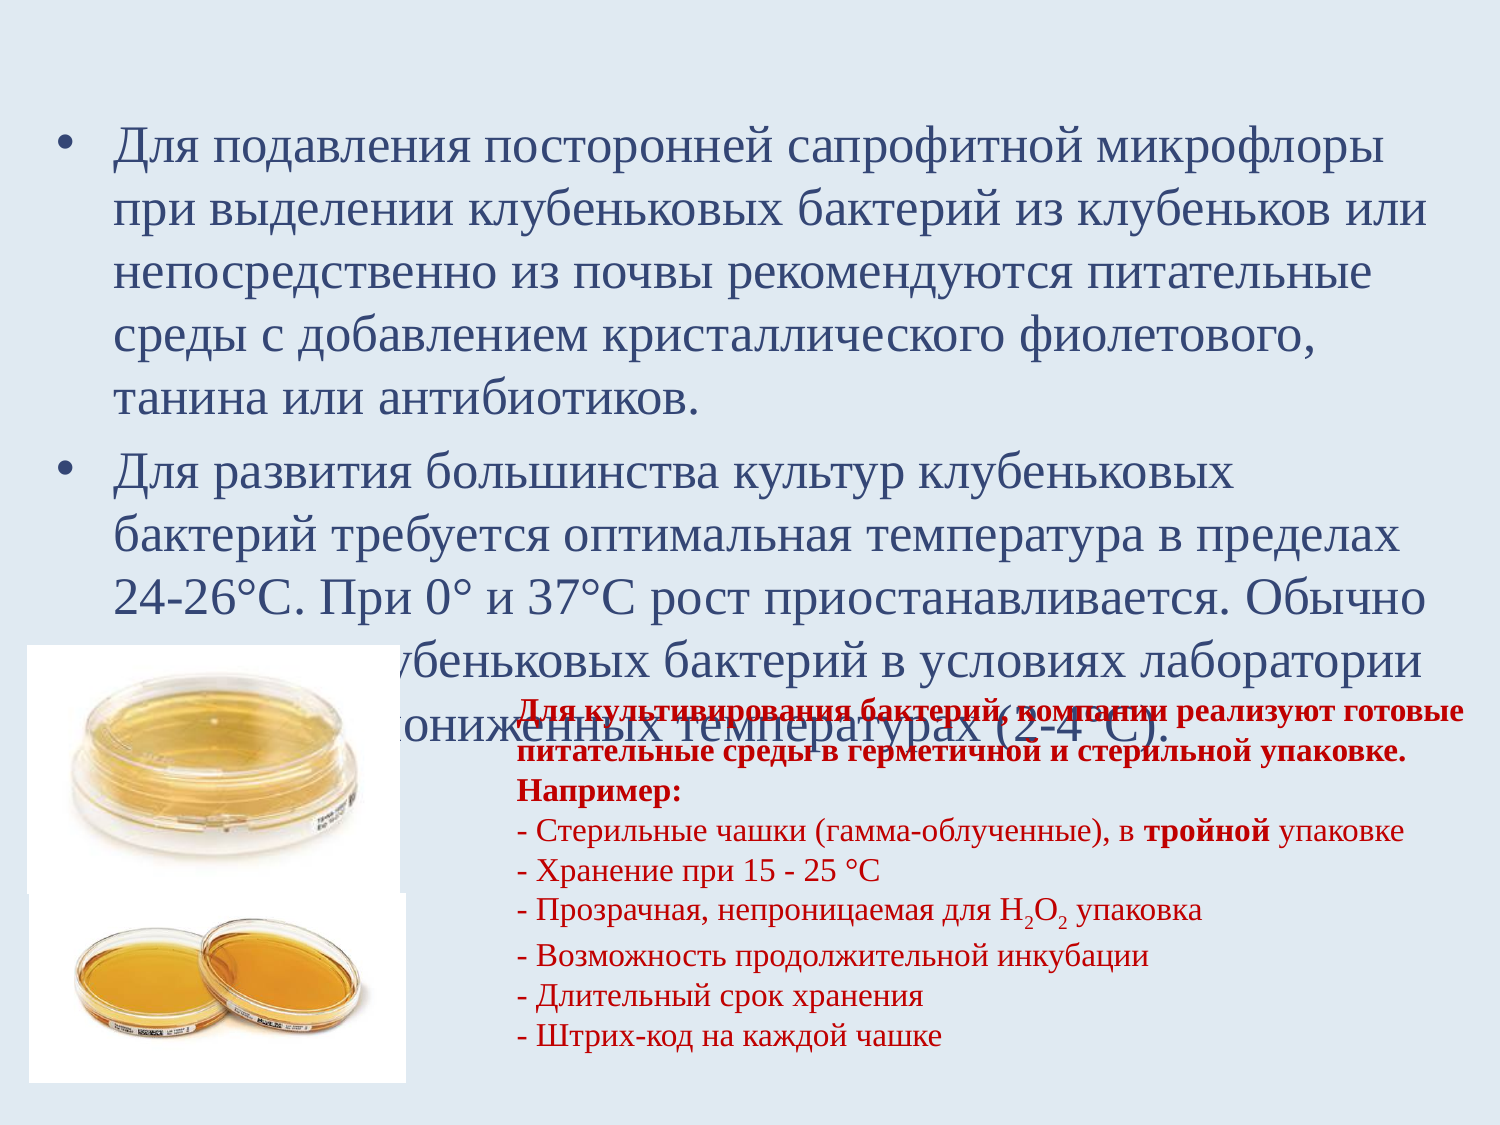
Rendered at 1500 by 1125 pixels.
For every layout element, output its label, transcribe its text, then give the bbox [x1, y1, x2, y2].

text_box Для культивирования бактерий, компании реализуют готовые питательные среды в герметичной и стерильной упаковке. Например: - Стерильные чашки (гамма-облученные), в тройной упаковке - Хранение при 15 - 25 °C - Прозрачная, непроницаемая для H2O2 упаковка - Возможность продолжительной инкубации - Длительный срок хранения - Штрих-код на каждой чашке [501, 680, 1500, 1061]
picture [27, 644, 407, 1083]
list Для подавления посторонней сапрофитной микрофлоры при выделении клубеньковых бактерий из клубеньков или непосредственно из почвы рекомендуются питательные среды с добавлением кристаллического фиолетового, танина или антибиотиков. Для развития большинства культур клубеньковых бактерий требуется оптимальная температура в пределах 24-26°С. При 0° и 37°С рост приостанавливается. Обычно культуры клубеньковых бактерий в условиях лаборатории хранят при пониженных температурах (2-4°С). [41, 101, 1447, 776]
